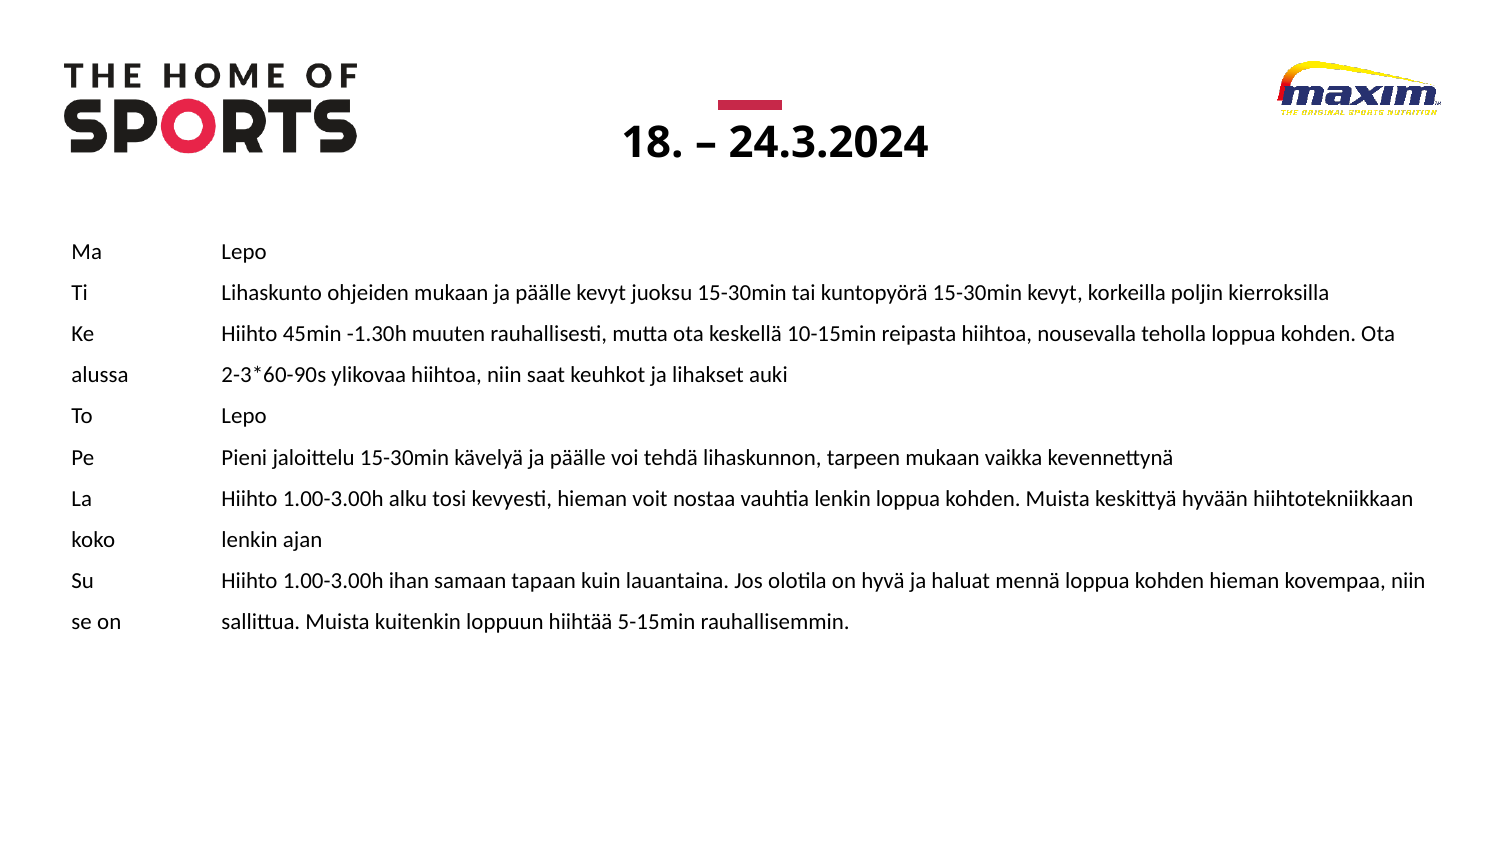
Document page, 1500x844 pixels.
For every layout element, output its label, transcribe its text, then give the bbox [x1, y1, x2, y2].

text_box Ma Lepo Ti Lihaskunto ohjeiden mukaan ja päälle kevyt juoksu 15-30min tai kuntopyörä 15-30min kevyt, korkeilla poljin kierroksilla Ke Hiihto 45min -1.30h muuten rauhallisesti, mutta ota keskellä 10-15min reipasta hiihtoa, nousevalla teholla loppua kohden. Ota alussa 2-3*60-90s ylikovaa hiihtoa, niin saat keuhkot ja lihakset auki To Lepo Pe Pieni jaloittelu 15-30min kävelyä ja päälle voi tehdä lihaskunnon, tarpeen mukaan vaikka kevennettynä La Hiihto 1.00-3.00h alku tosi kevyesti, hieman voit nostaa vauhtia lenkin loppua kohden. Muista keskittyä hyvään hiihtotekniikkaan koko lenkin ajan Su Hiihto 1.00-3.00h ihan samaan tapaan kuin lauantaina. Jos olotila on hyvä ja haluat mennä loppua kohden hieman kovempaa, niin se on sallittua. Muista kuitenkin loppuun hiihtää 5-15min rauhallisemmin. [56, 215, 1461, 844]
text_box 18. – 24.3.2024​ [545, 106, 1005, 174]
picture [56, 31, 364, 185]
picture [1277, 61, 1441, 115]
